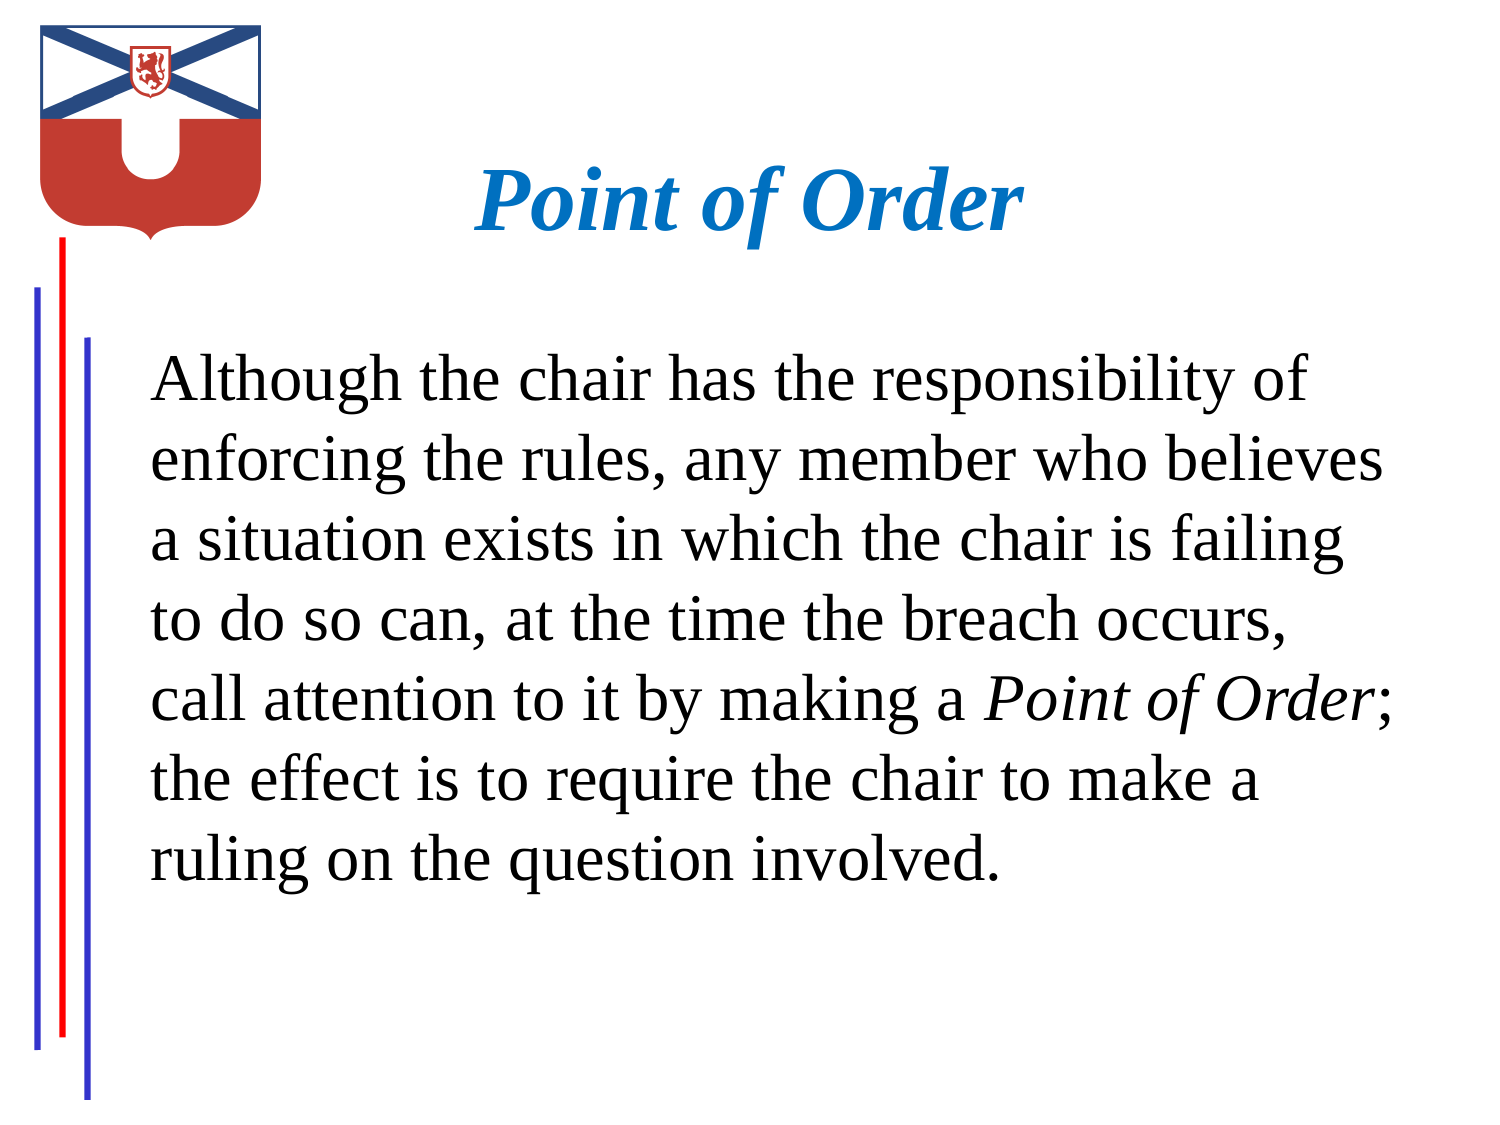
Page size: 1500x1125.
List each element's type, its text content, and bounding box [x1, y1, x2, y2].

picture [37, 24, 263, 241]
list Although the chair has the responsibility of enforcing the rules, any member who believes a situation exists in which the chair is failing to do so can, at the time the breach occurs, call attention to it by making a Point of Order; the effect is to require the chair to make a ruling on the question involved. [135, 326, 1411, 1002]
title Point of Order [112, 99, 1388, 288]
